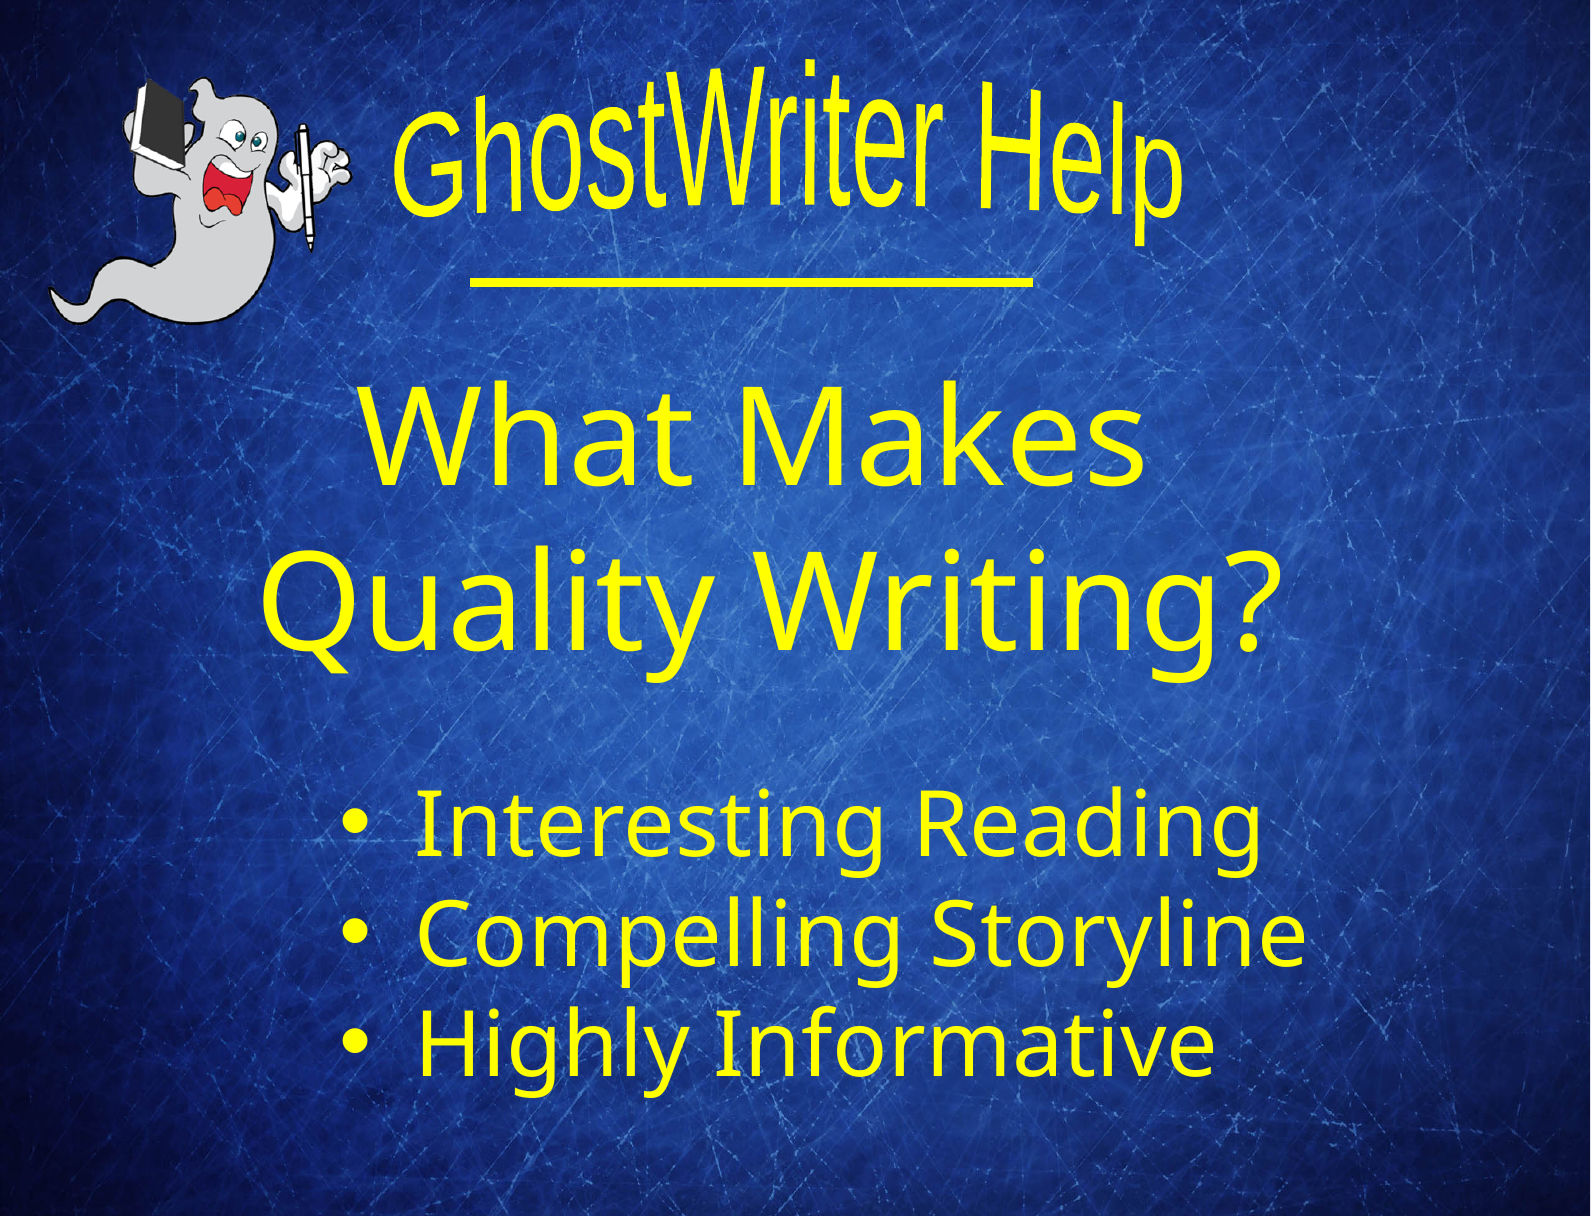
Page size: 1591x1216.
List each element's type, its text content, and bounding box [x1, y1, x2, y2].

text_box What Makes Quality Writing? [240, 340, 1300, 686]
picture [0, 0, 1591, 1216]
text_box Interesting Reading Compelling Storyline Highly Informative [325, 757, 1326, 1103]
